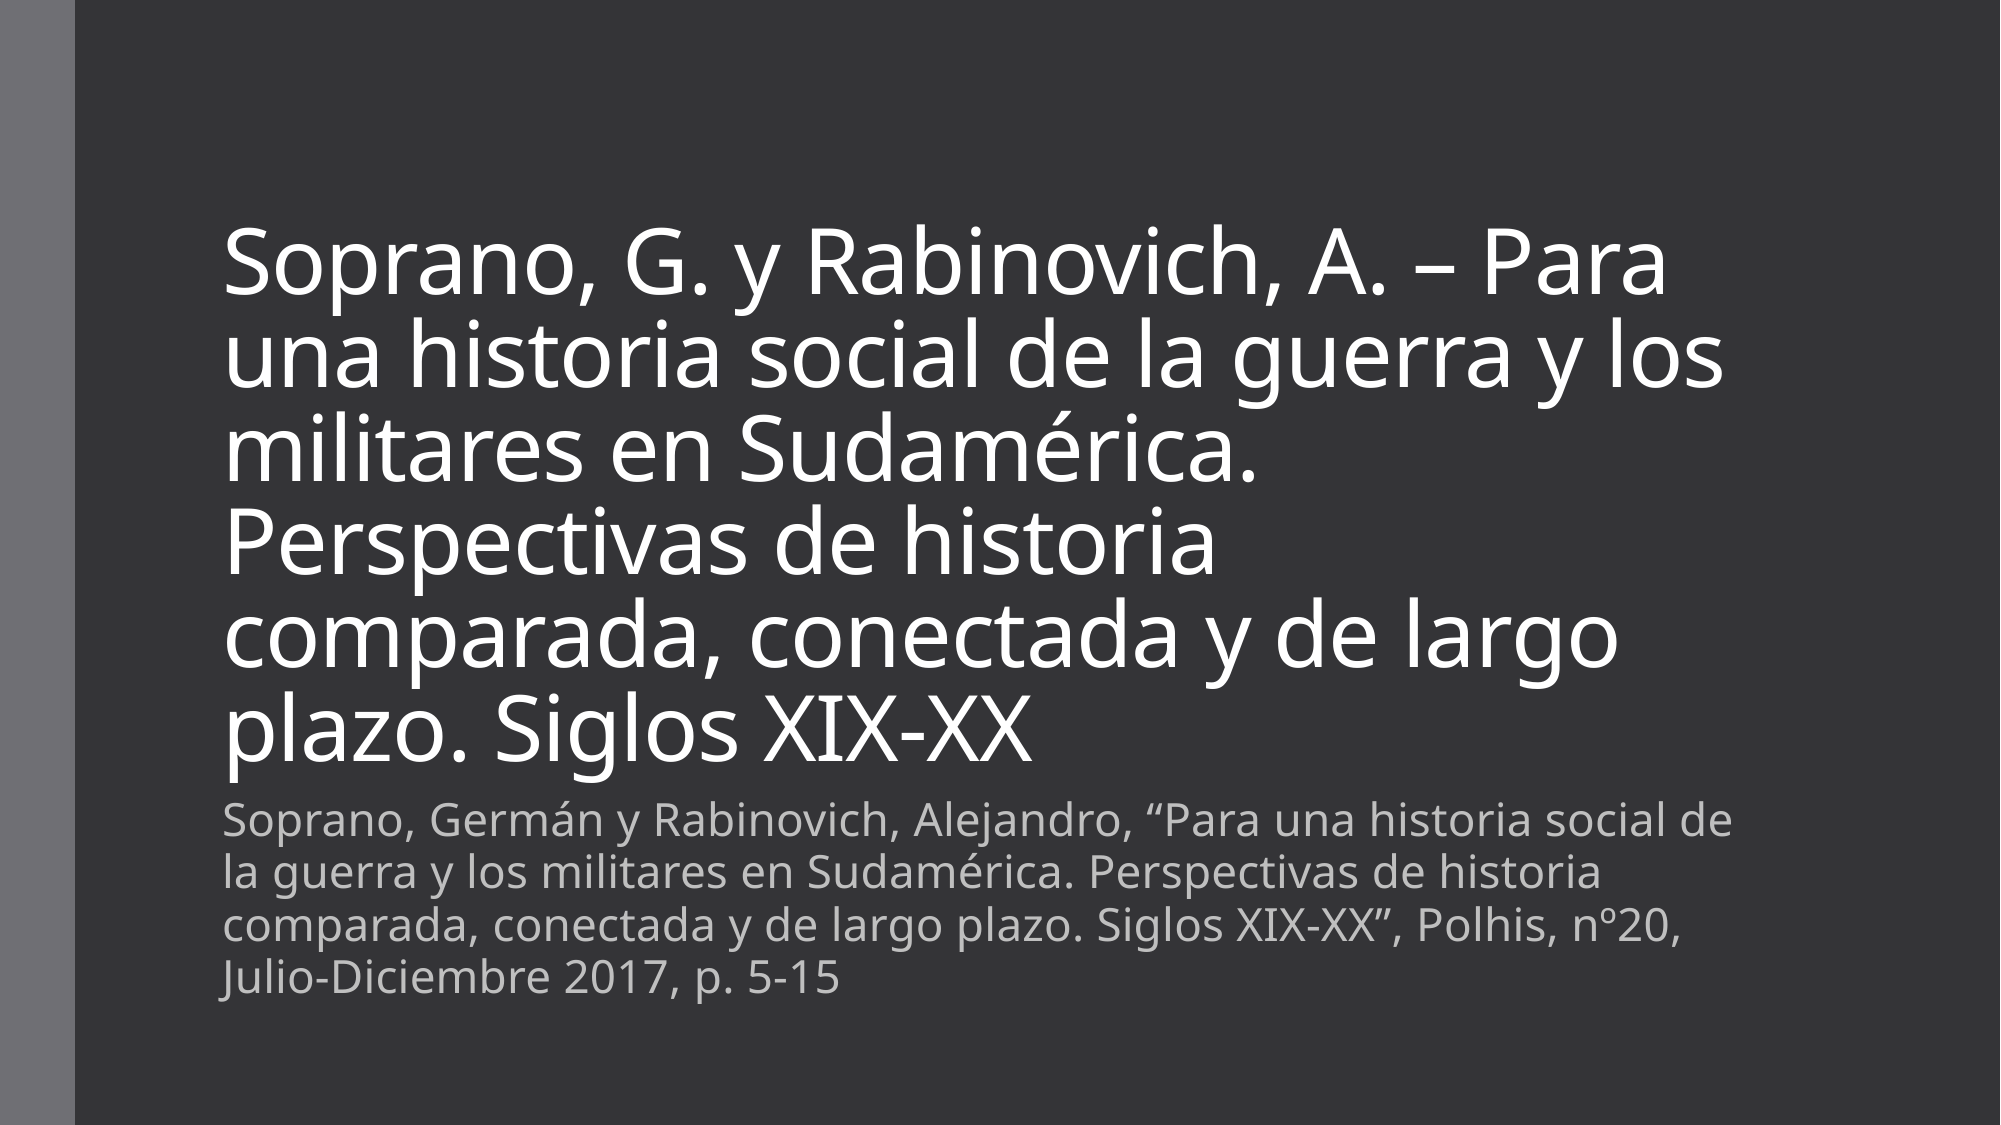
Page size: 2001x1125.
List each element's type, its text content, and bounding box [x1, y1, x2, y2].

title Soprano, G. y Rabinovich, A. – Para una historia social de la guerra y los militares en Sudamérica. Perspectivas de historia comparada, conectada y de largo plazo. Siglos XIX-XX [206, 124, 1752, 787]
subtitle Soprano, Germán y Rabinovich, Alejandro, “Para una historia social de la guerra y los militares en Sudamérica. Perspectivas de historia comparada, conectada y de largo plazo. Siglos XIX-XX”, Polhis, nº20, Julio-Diciembre 2017, p. 5-15 [206, 787, 1752, 1065]
